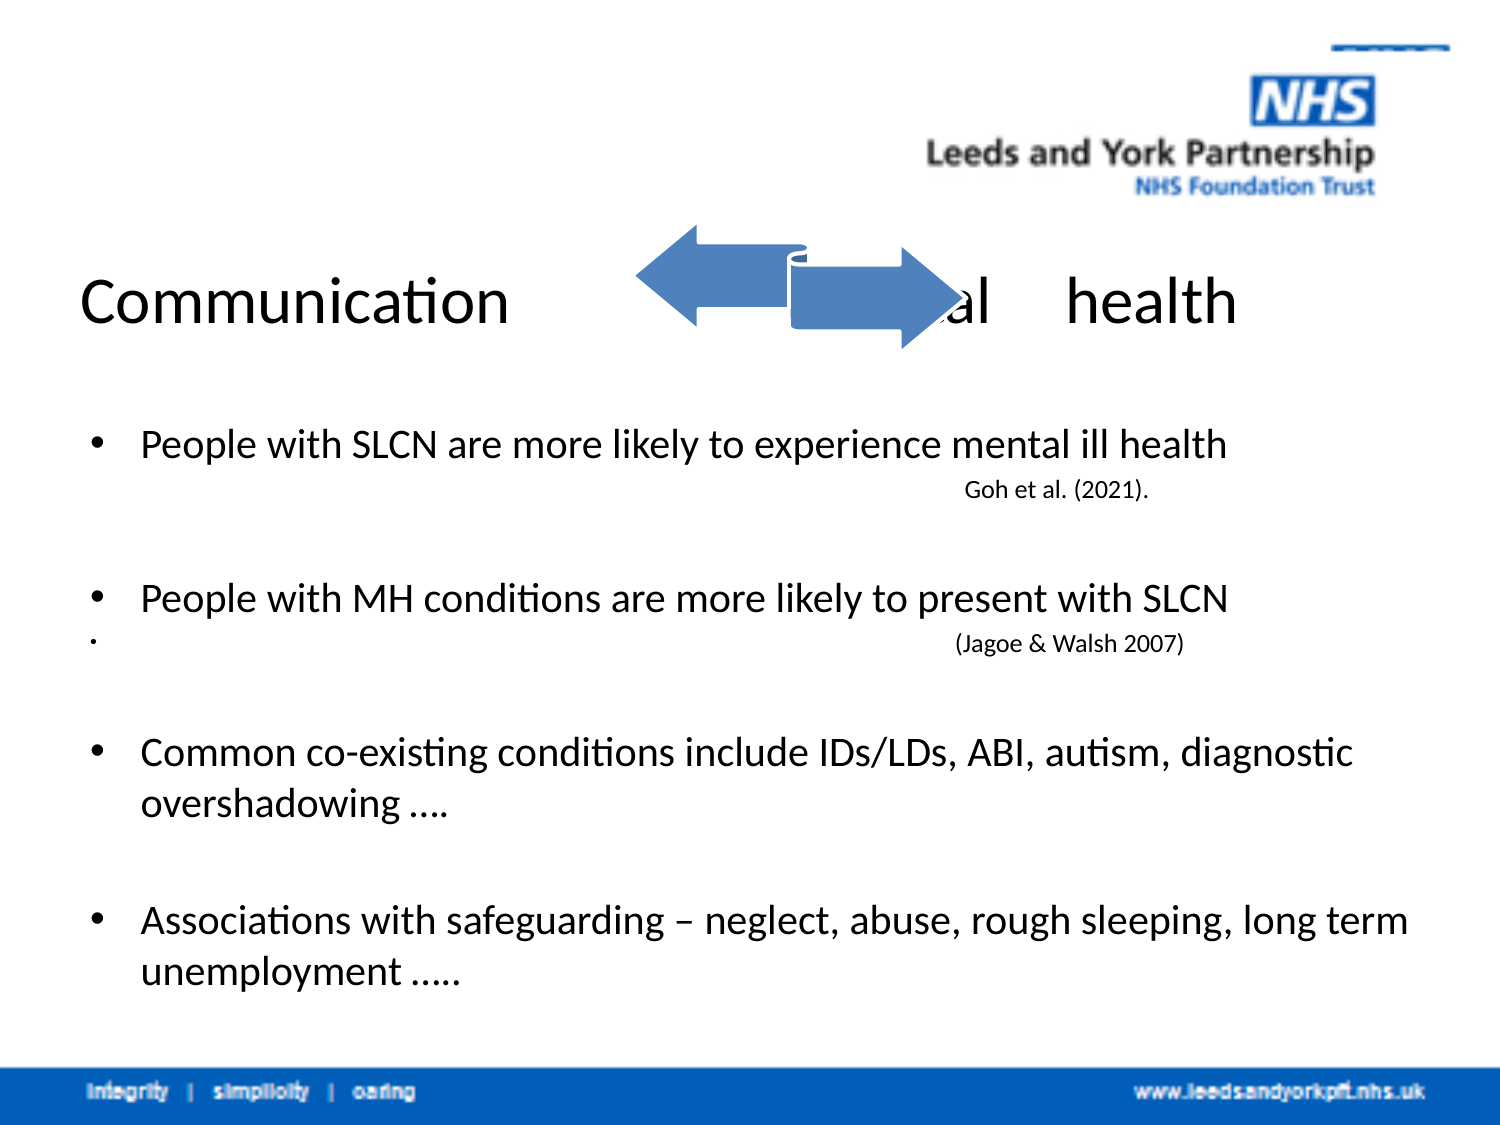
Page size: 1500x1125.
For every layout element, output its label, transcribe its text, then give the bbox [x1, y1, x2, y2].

picture [0, 0, 1500, 1125]
text_box [629, 218, 969, 356]
list People with SLCN are more likely to experience mental ill health Goh et al. (2021). People with MH conditions are more likely to present with SLCN (Jagoe & Walsh 2007) Common co-existing conditions include IDs/LDs, ABI, autism, diagnostic overshadowing …. Associations with safeguarding – neglect, abuse, rough sleeping, long term unemployment ….. [75, 408, 1425, 1005]
title Communication Mental health [64, 162, 1415, 351]
